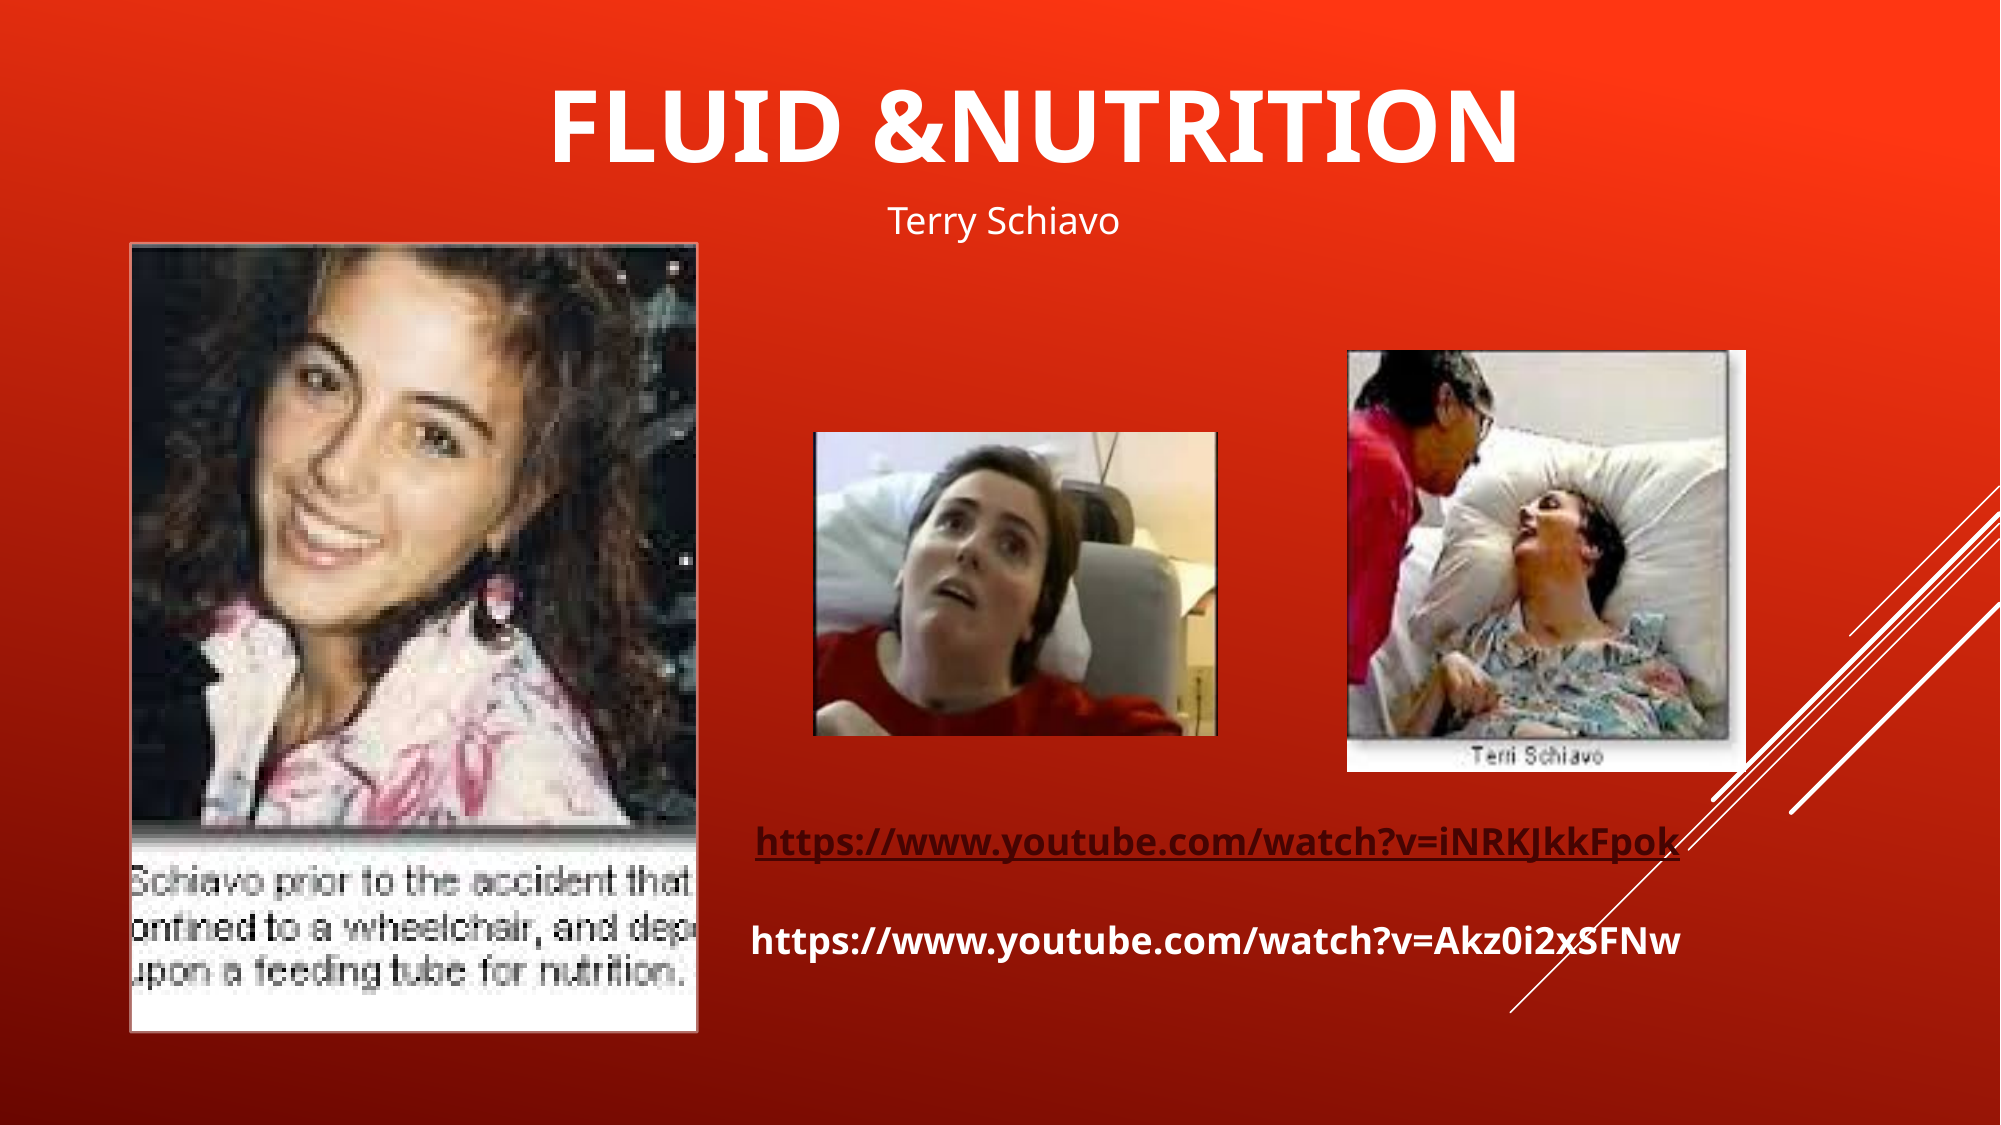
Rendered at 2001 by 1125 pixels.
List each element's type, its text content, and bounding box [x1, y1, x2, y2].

picture [131, 244, 697, 1032]
list Terry Schiavo [872, 190, 1173, 263]
title Fluid &Nutrition [401, 62, 1578, 190]
picture [812, 432, 1218, 736]
text_box https://www.youtube.com/watch?v=iNRKJkkFpok [740, 810, 1696, 876]
picture [1347, 350, 1746, 772]
text_box https://www.youtube.com/watch?v=Akz0i2xSFNw [735, 909, 1697, 970]
